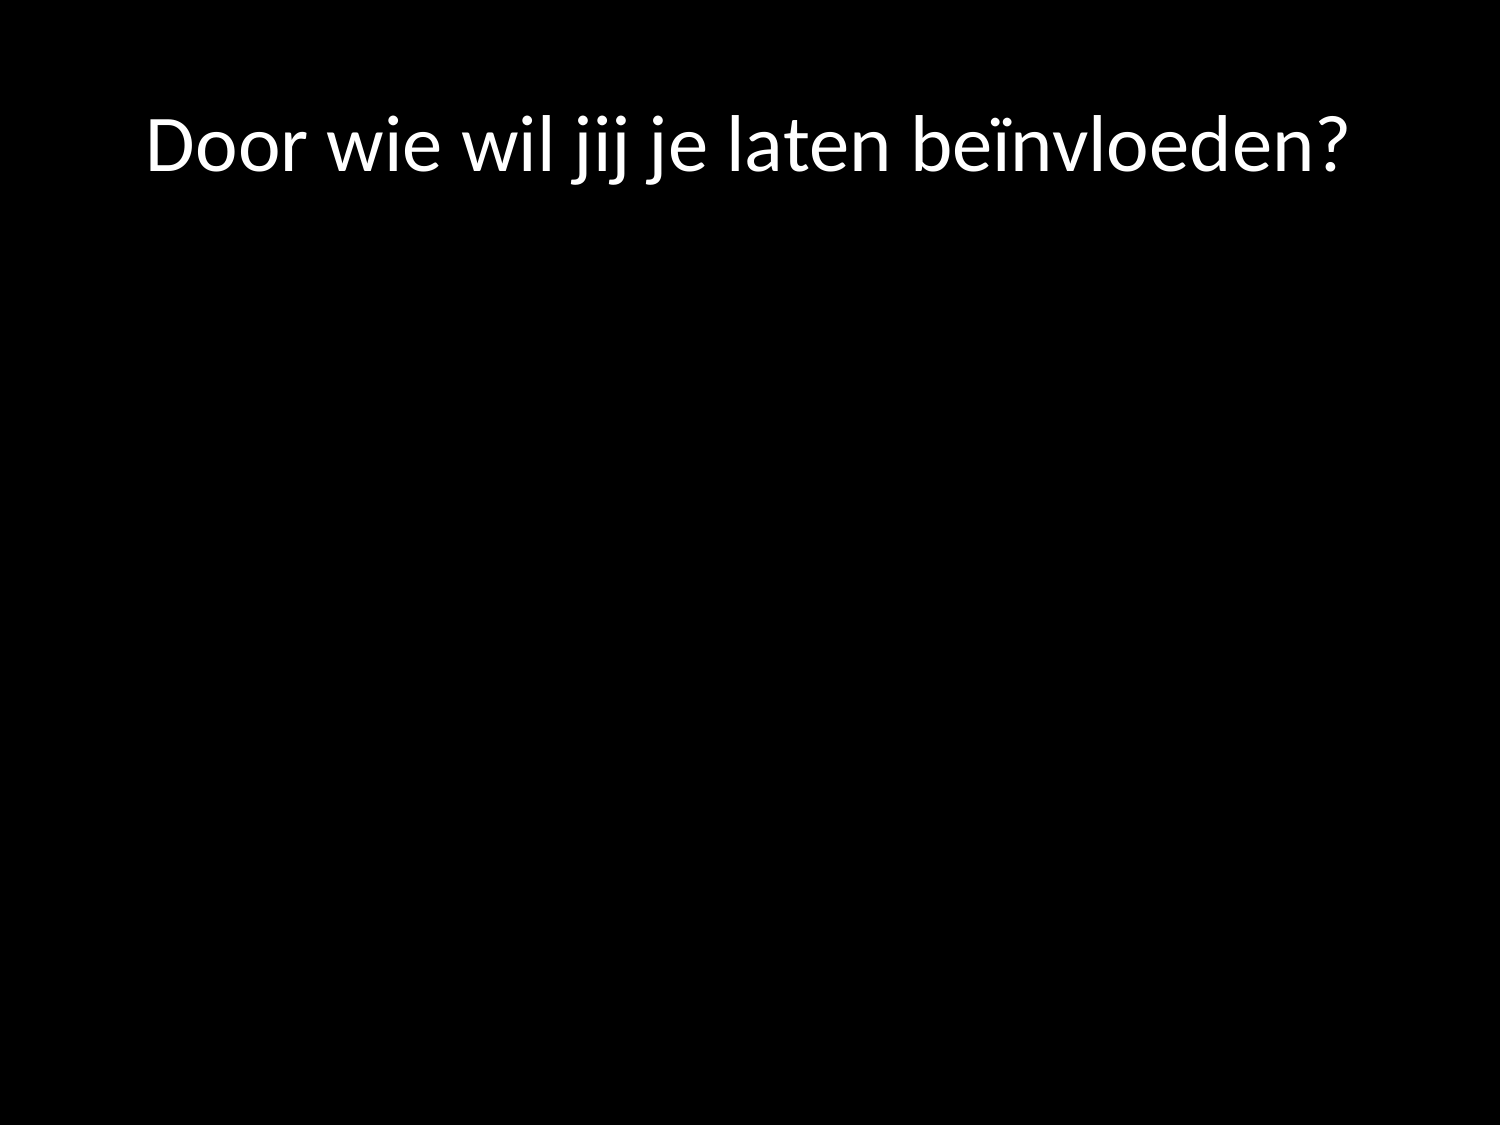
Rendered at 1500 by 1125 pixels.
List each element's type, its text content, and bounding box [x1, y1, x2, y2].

title Door wie wil jij je laten beïnvloeden? [75, 45, 1425, 233]
